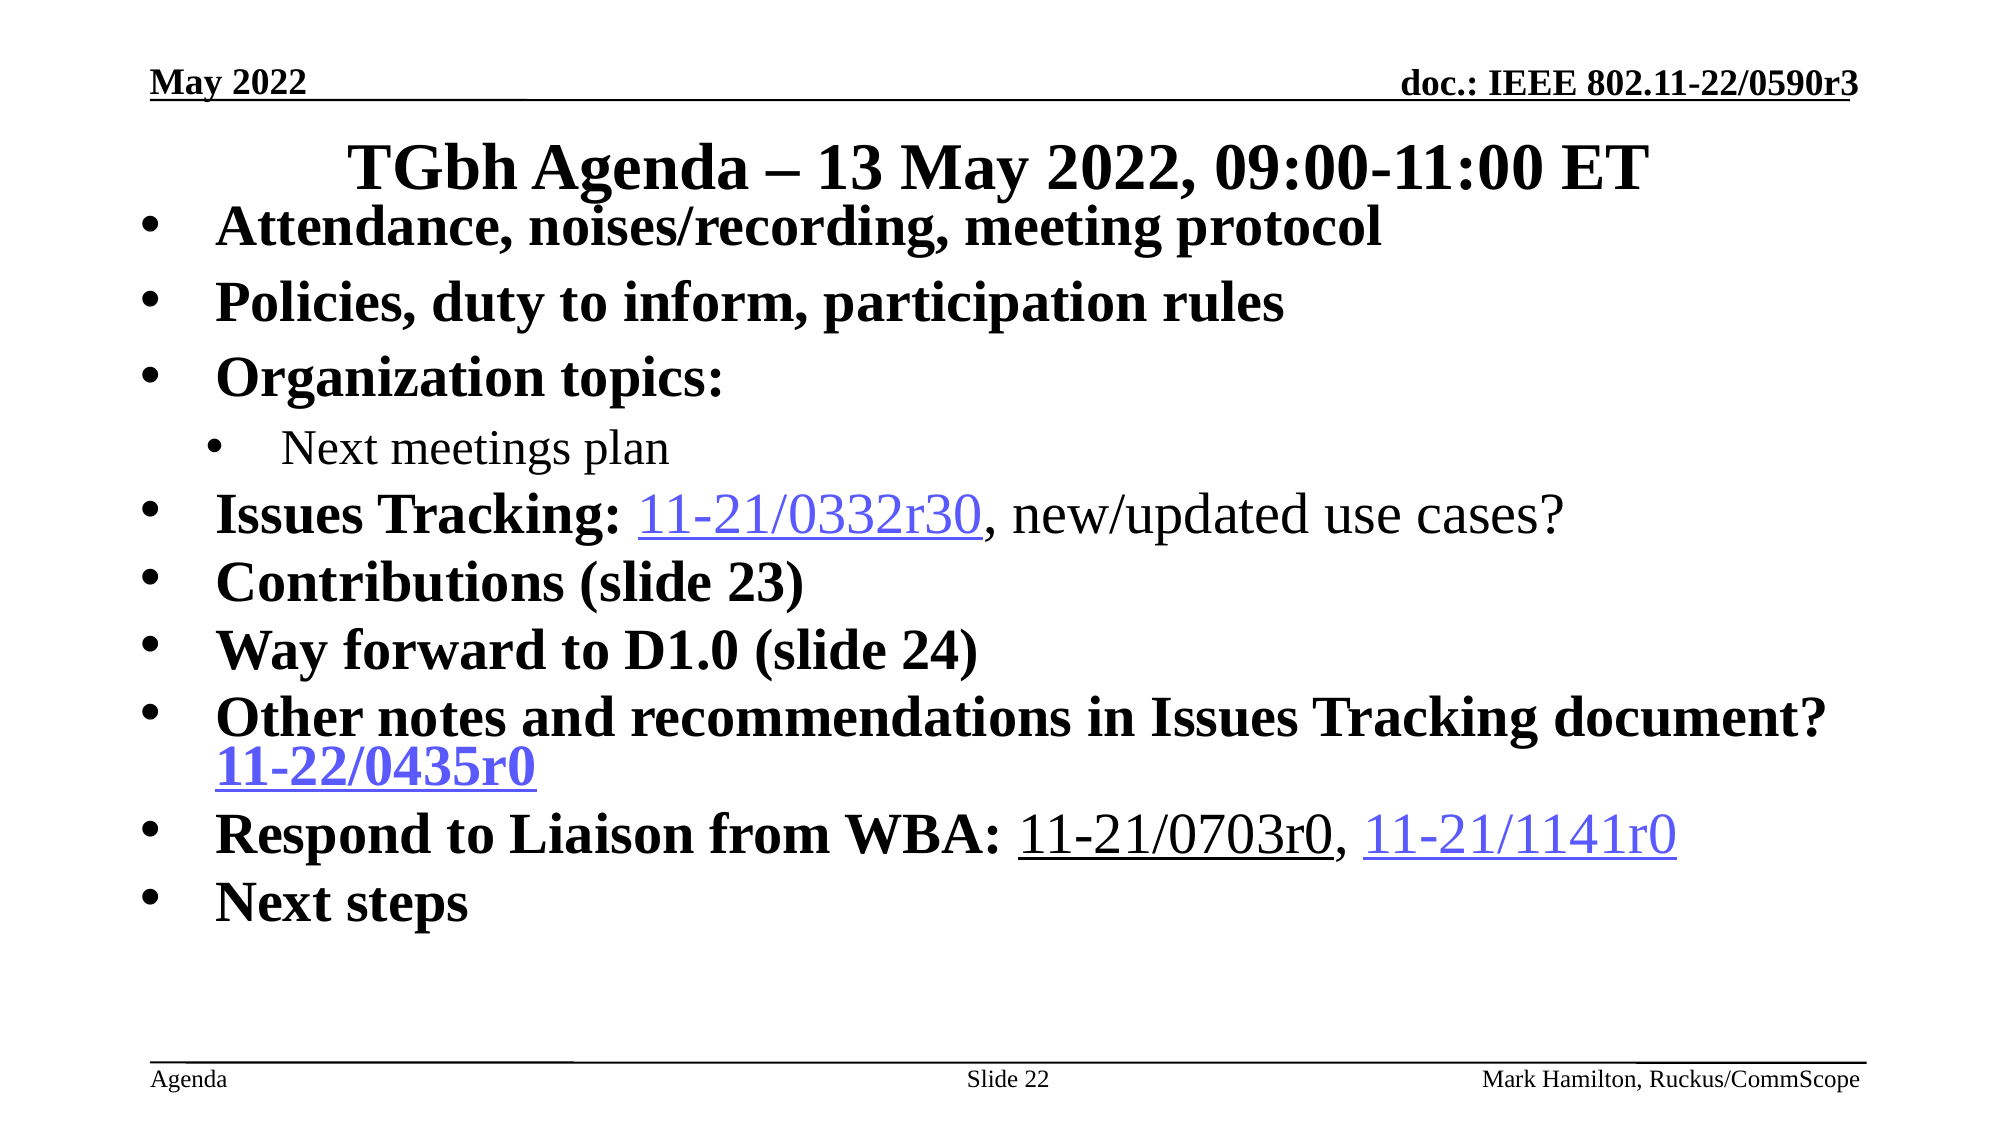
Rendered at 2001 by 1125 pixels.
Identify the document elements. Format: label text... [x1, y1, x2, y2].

title TGbh Agenda – 13 May 2022, 09:00-11:00 ET [149, 112, 1850, 187]
slide_number Slide 22 [950, 1061, 1067, 1123]
list Attendance, noises/recording, meeting protocol Policies, duty to inform, participation rules Organization topics: Next meetings plan Issues Tracking: 11-21/0332r30, new/updated use cases? Contributions (slide 23) Way forward to D1.0 (slide 24) Other notes and recommendations in Issues Tracking document? 11-22/0435r0 Respond to Liaison from WBA: 11-21/0703r0, 11-21/1141r0 Next steps [124, 187, 1888, 1063]
